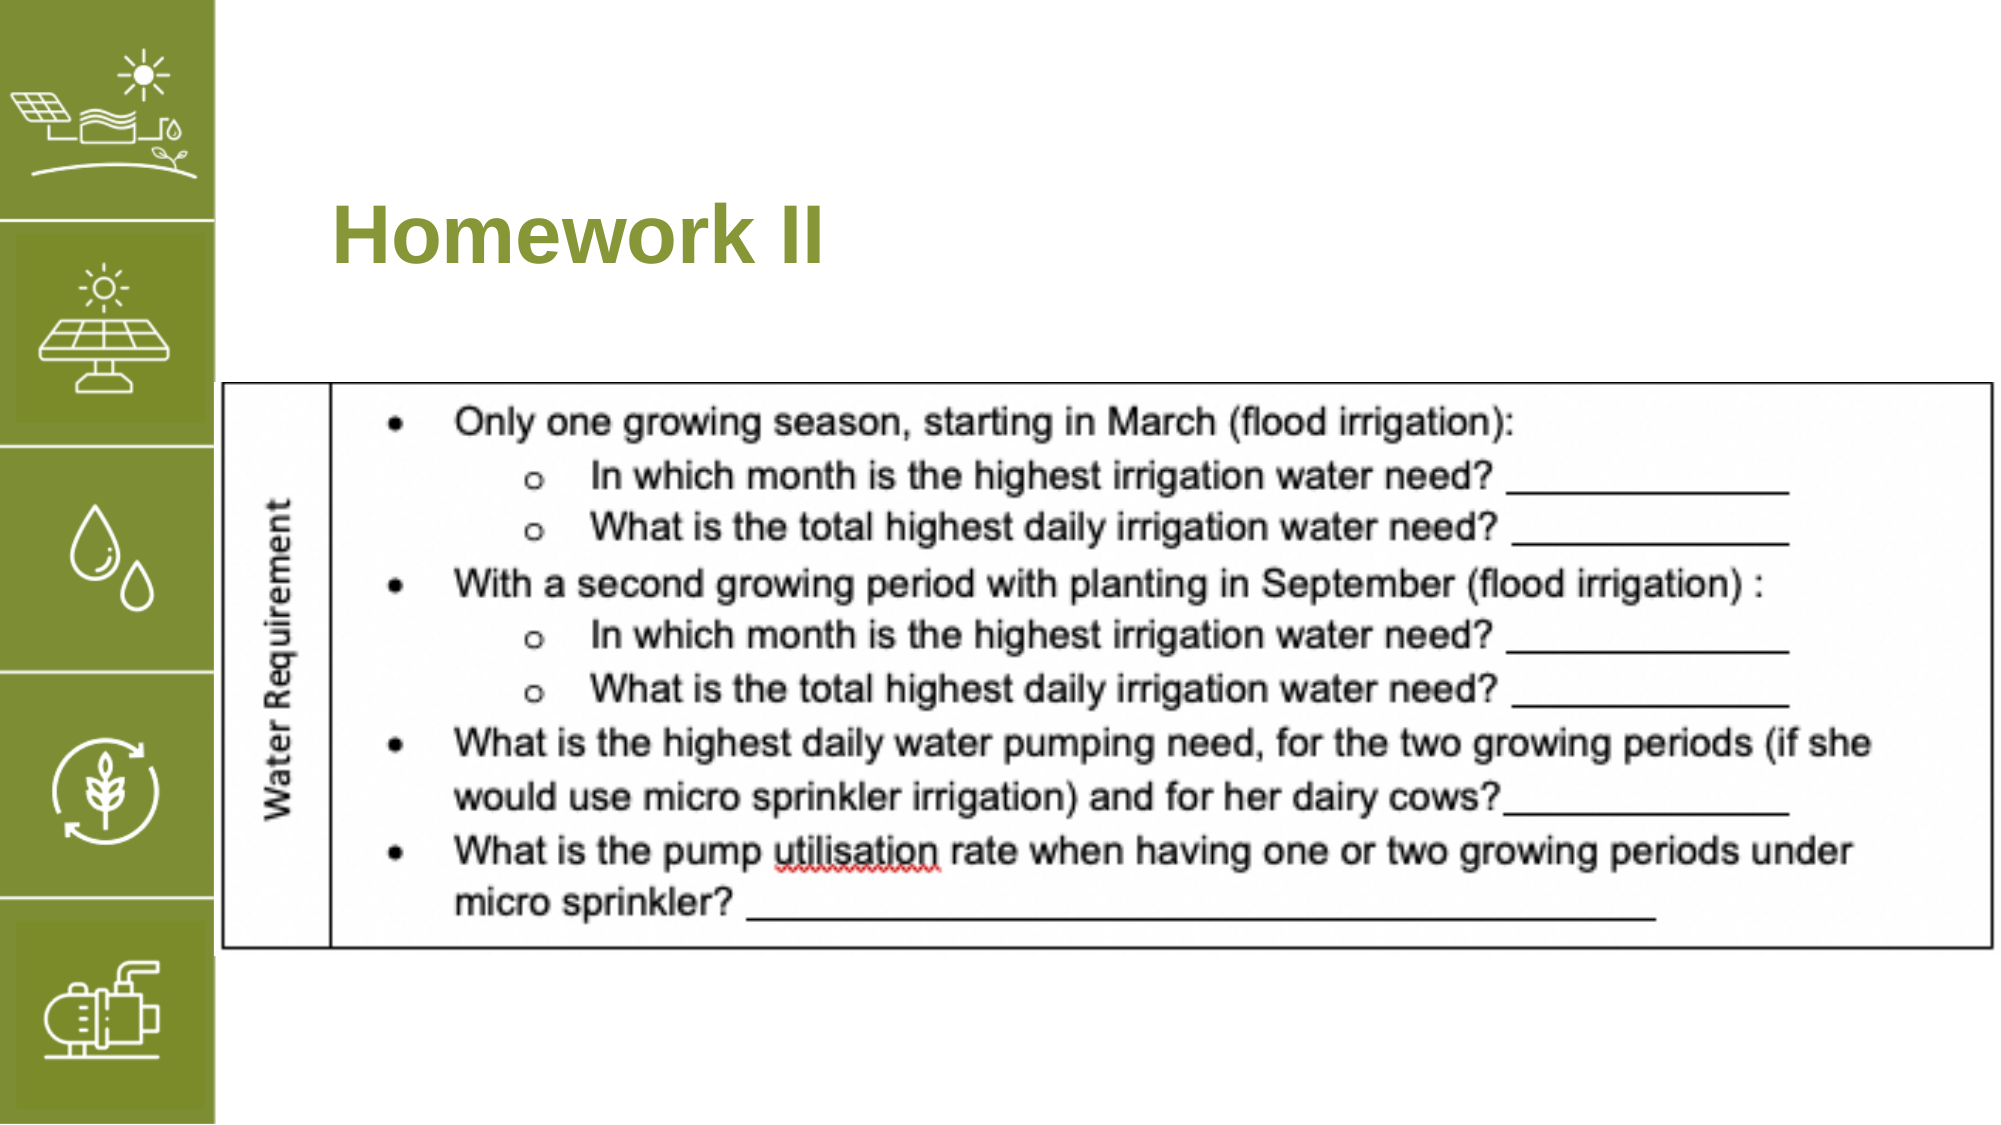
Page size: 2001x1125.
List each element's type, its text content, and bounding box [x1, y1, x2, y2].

title Homework II [323, 111, 1863, 330]
picture [0, 0, 2000, 1125]
